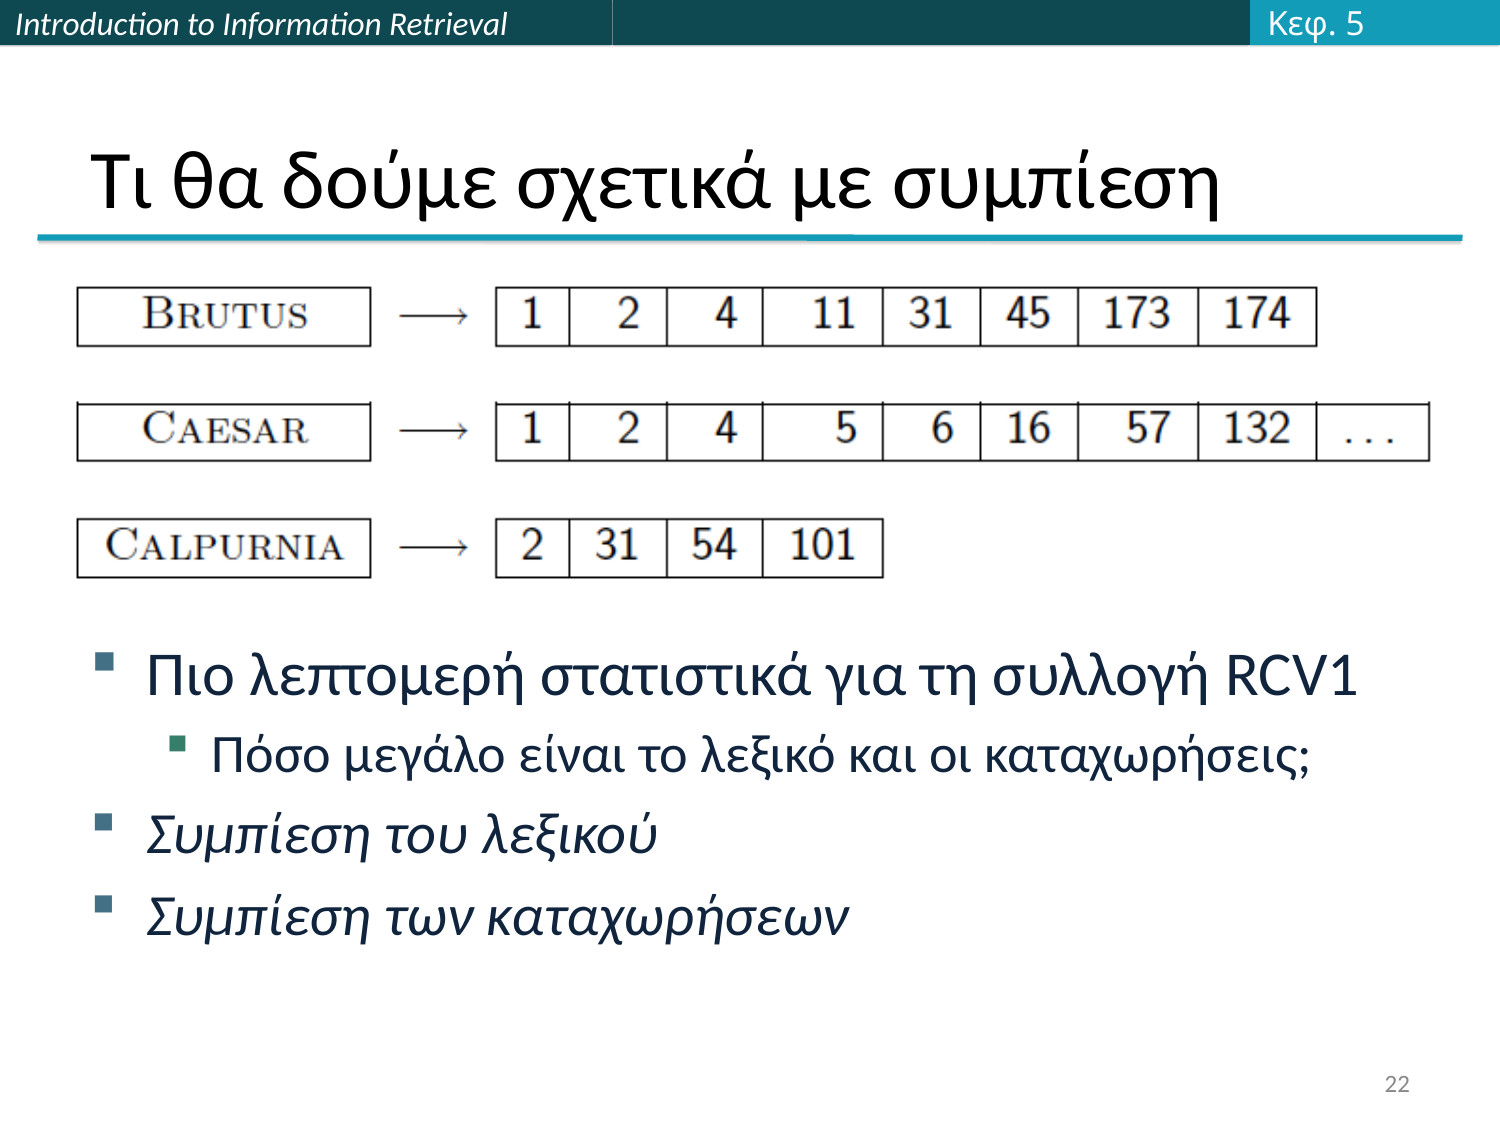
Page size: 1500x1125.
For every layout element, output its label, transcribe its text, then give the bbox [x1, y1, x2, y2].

slide_number 22 [1074, 1062, 1425, 1103]
picture [62, 274, 1438, 593]
list Πιο λεπτομερή στατιστικά για τη συλλογή RCV1 Πόσο μεγάλο είναι το λεξικό και οι καταχωρήσεις; Συμπίεση του λεξικού Συμπίεση των καταχωρήσεων [74, 624, 1426, 1076]
text_box Κεφ. 5 [1252, 0, 1380, 50]
title Τι θα δούμε σχετικά με συμπίεση [74, 44, 1426, 233]
